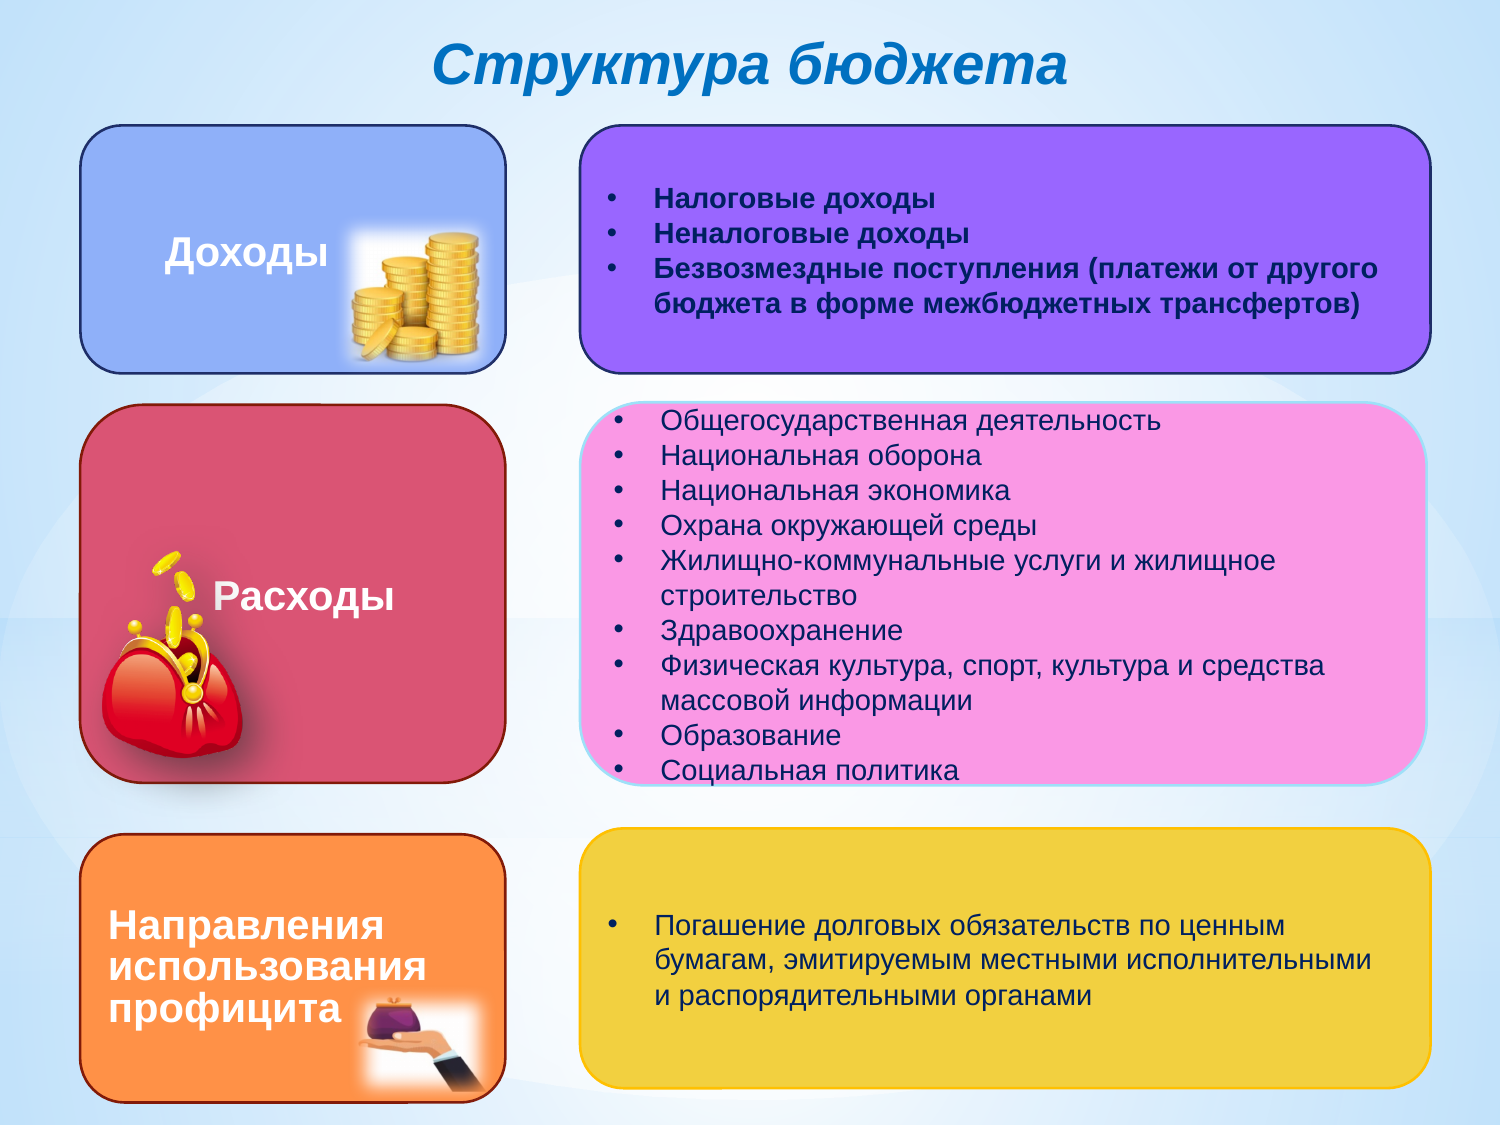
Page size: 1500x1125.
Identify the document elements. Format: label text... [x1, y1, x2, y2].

picture [332, 212, 498, 379]
picture [100, 550, 243, 759]
picture [347, 984, 498, 1106]
text_box Расходы [78, 403, 507, 785]
text_box Погашение долговых обязательств по ценным бумагам, эмитируемым местными исполнительными и распорядительными органами [578, 827, 1432, 1090]
text_box Направления использования профицита [78, 832, 507, 1104]
text_box Налоговые доходы Неналоговые доходы Безвозмездные поступления (платежи от другого бюджета в форме межбюджетных трансфертов) [578, 124, 1432, 375]
text_box Доходы [79, 124, 507, 375]
text_box Общегосударственная деятельность Национальная оборона Национальная экономика Охрана окружающей среды Жилищно-коммунальные услуги и жилищное строительство Здравоохранение Физическая культура, спорт, культура и средства массовой информации Образование Социальная политика [578, 400, 1428, 787]
title Структура бюджета [75, 19, 1425, 114]
